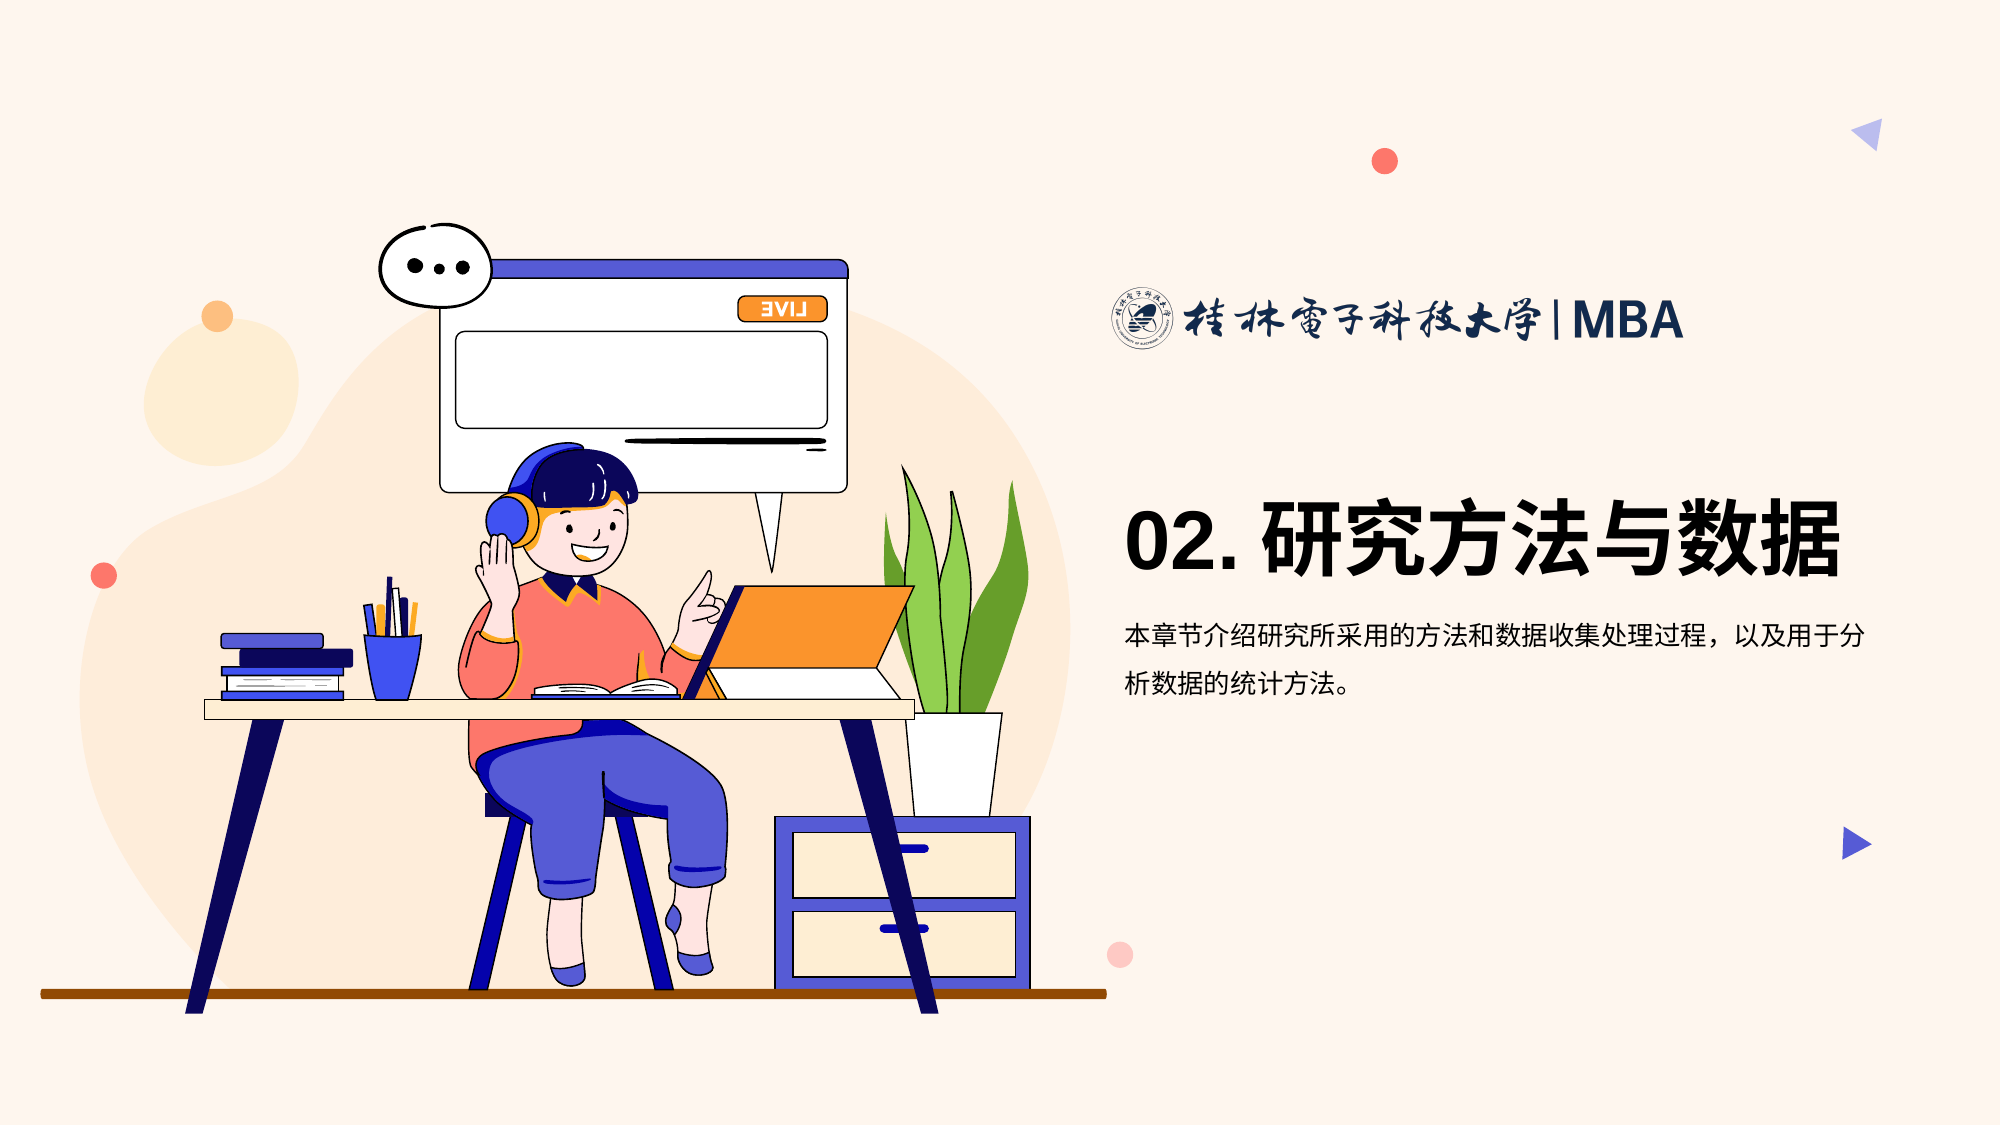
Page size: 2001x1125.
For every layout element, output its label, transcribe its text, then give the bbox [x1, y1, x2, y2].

list 本章节介绍研究所采用的方法和数据收集处理过程，以及用于分析数据的统计方法。 [1109, 595, 1890, 707]
picture [1093, 281, 1712, 356]
title 02.研究方法与数据 [1109, 386, 1890, 594]
